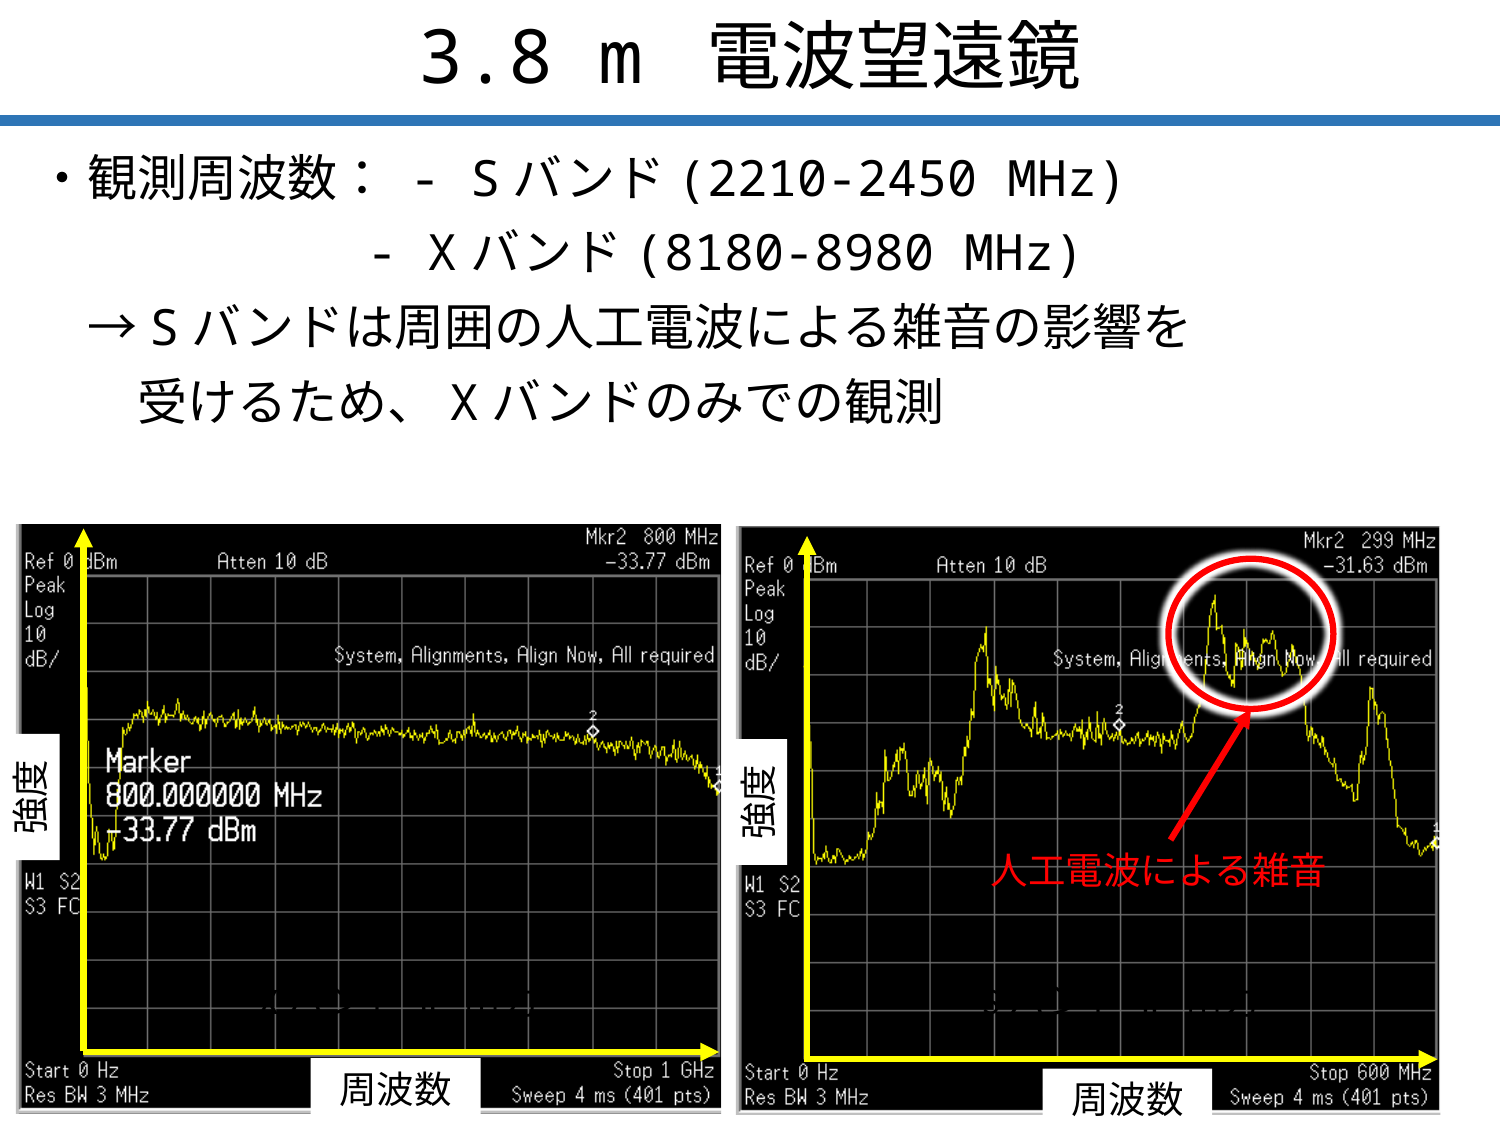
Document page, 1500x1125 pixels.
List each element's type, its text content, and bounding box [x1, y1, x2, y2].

title 3.8 m 電波望遠鏡 [0, 0, 1500, 115]
list ・観測周波数： - Sバンド(2210-2450 MHz) - Xバンド(8180-8980 MHz) →Sバンドは周囲の人工電波による雑音の影響を 受けるため、Xバンドのみでの観測 [22, 145, 1467, 1113]
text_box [727, 526, 1441, 1125]
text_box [0, 524, 721, 1125]
